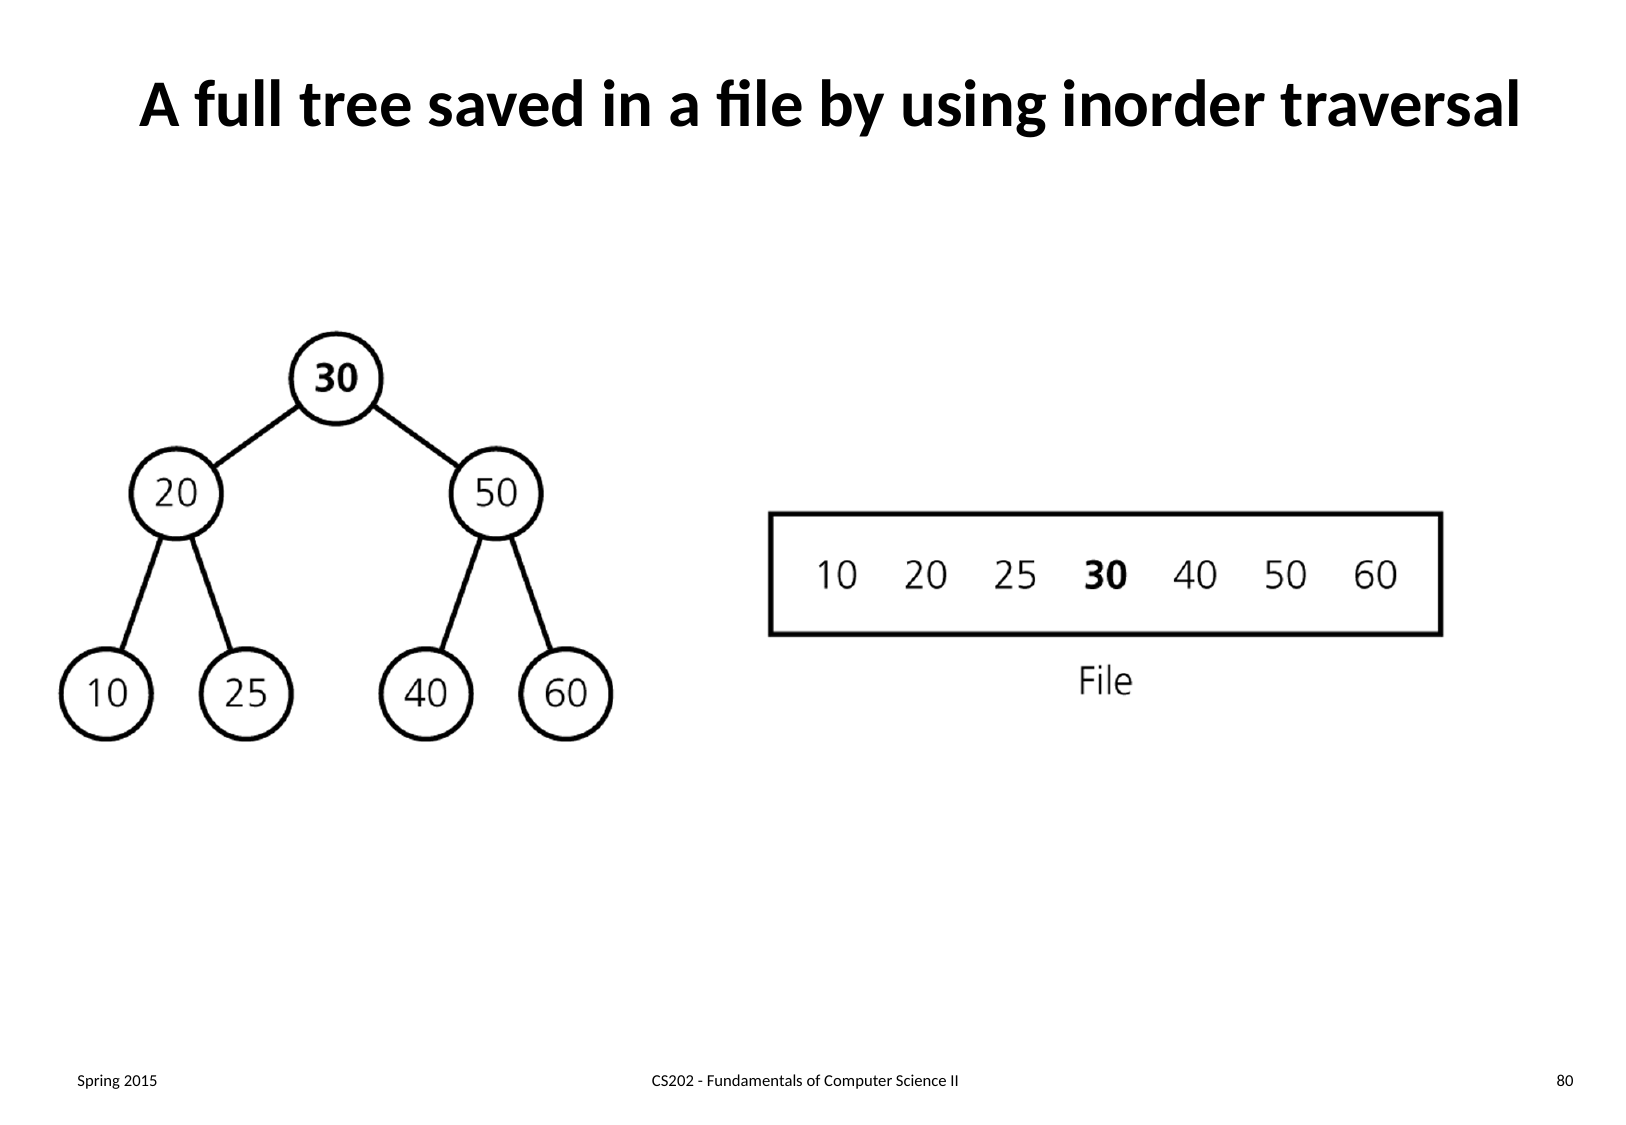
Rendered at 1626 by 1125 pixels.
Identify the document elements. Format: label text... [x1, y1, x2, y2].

slide_number 80 [1250, 1062, 1589, 1100]
slide_number Spring 2015 [62, 1062, 401, 1100]
picture [48, 324, 1452, 759]
title A full tree saved in a file by using inorder traversal [62, 24, 1600, 175]
footer CS202 - Fundamentals of Computer Science II [501, 1062, 1111, 1100]
